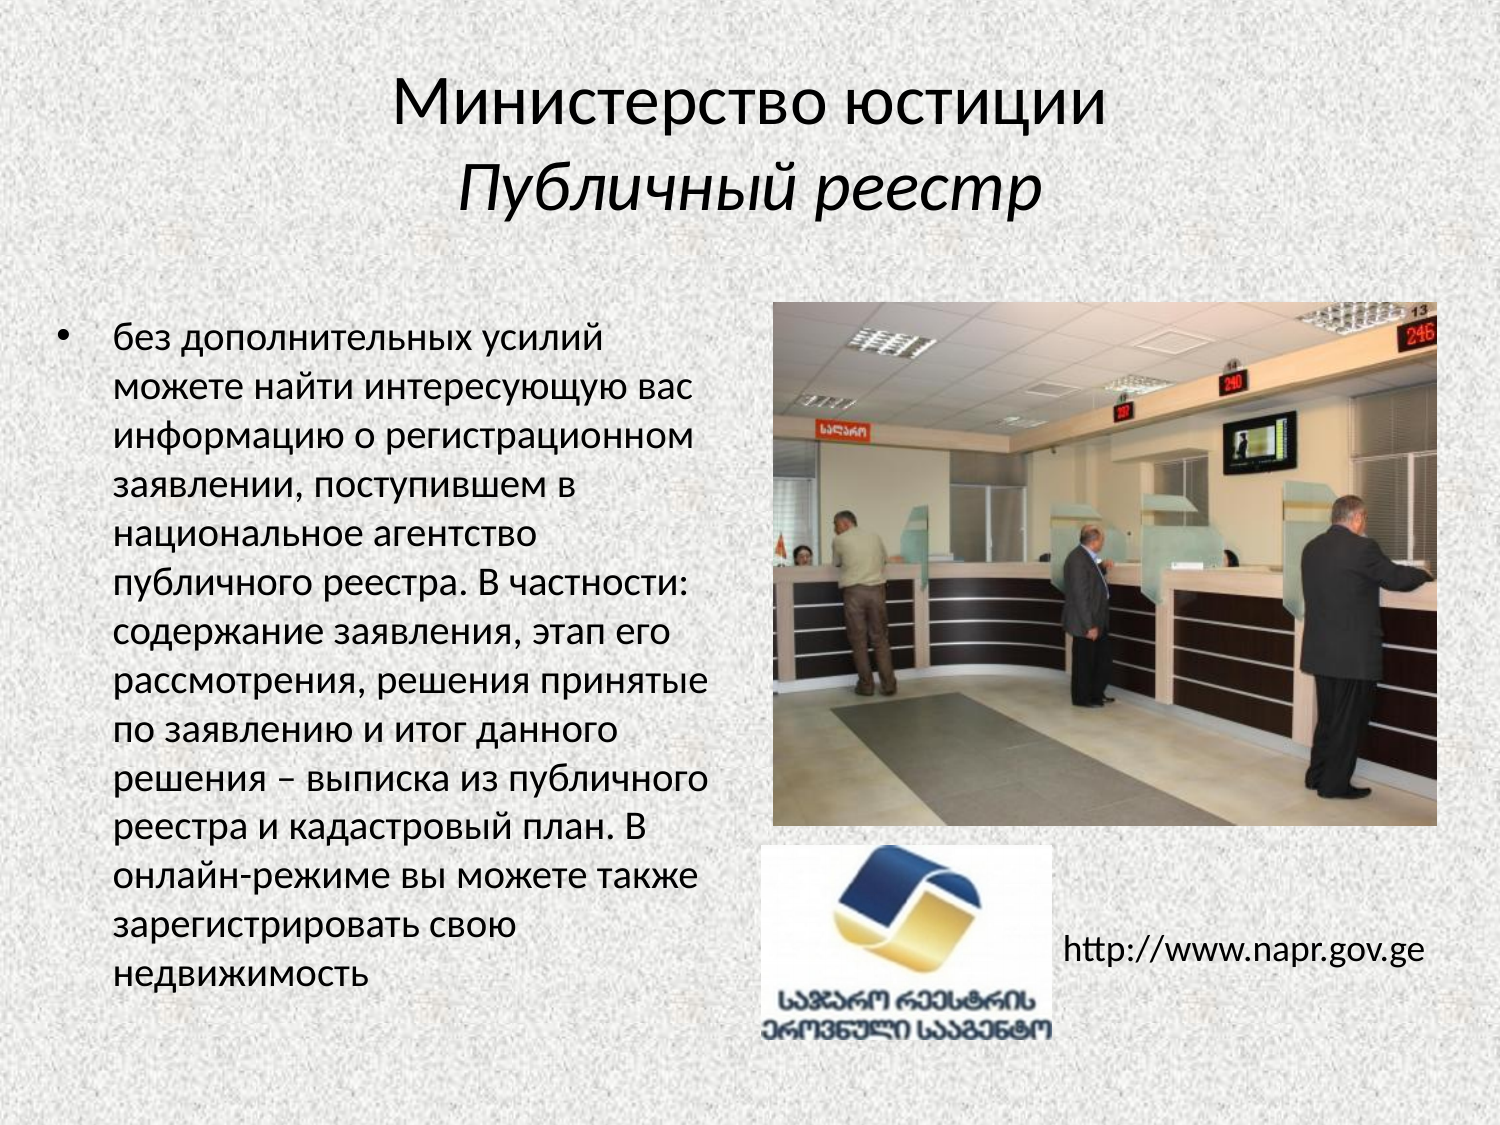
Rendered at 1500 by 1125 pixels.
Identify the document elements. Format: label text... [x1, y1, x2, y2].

title Министерство юстиции Публичный реестр [75, 45, 1425, 233]
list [773, 302, 1437, 827]
list без дополнительных усилий можете найти интересующую вас информацию о регистрационном заявлении, поступившем в национальное агентство публичного реестра. В частности: содержание заявления, этап его рассмотрения, решения принятые по заявлению и итог данного решения – выписка из публичного реестра и кадастровый план. В онлайн-режиме вы можете также зарегистрировать свою недвижимость [41, 302, 727, 1012]
text_box http://www.napr.gov.ge [1056, 916, 1441, 977]
picture [0, 0, 1500, 1125]
